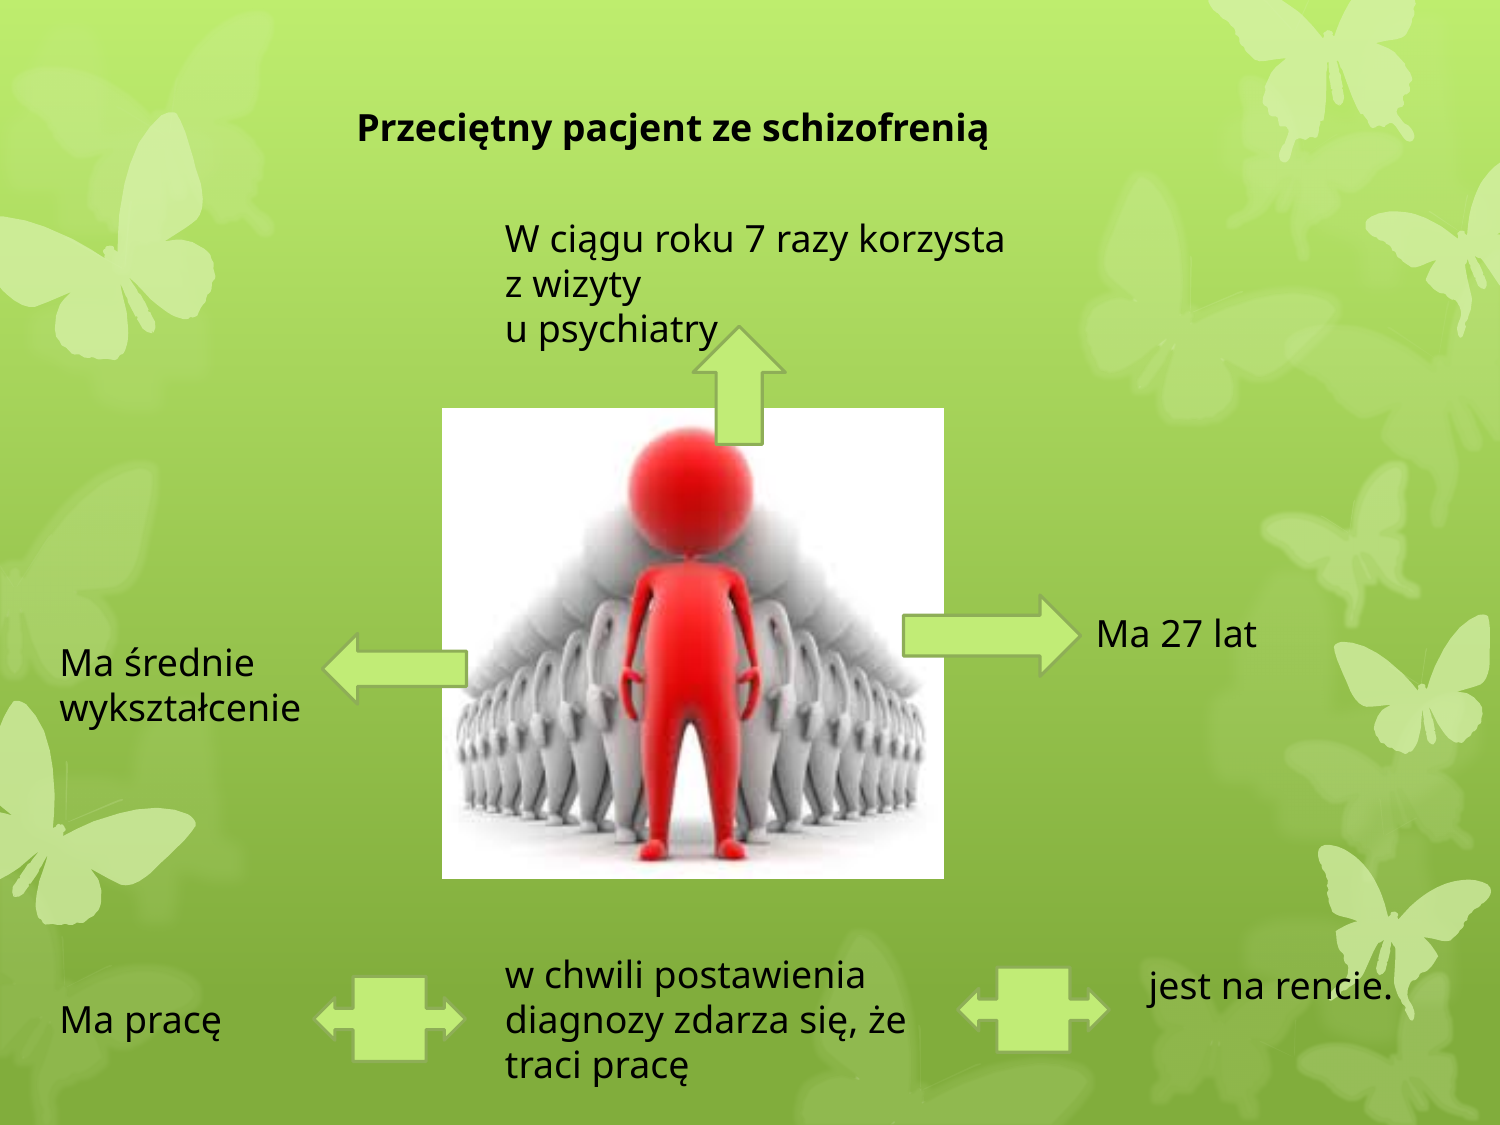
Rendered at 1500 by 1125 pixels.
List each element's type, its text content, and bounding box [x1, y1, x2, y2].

text_box [361, 649, 436, 689]
text_box Przeciętny pacjent ze schizofrenią [183, 96, 1164, 157]
text_box W ciągu roku 7 razy korzysta z wizyty u psychiatry [490, 208, 1034, 358]
picture [442, 408, 944, 880]
text_box Ma pracę [44, 988, 323, 1049]
text_box jest na rencie. [1133, 954, 1483, 1015]
text_box [950, 593, 1080, 678]
text_box [312, 974, 467, 1064]
text_box Ma średnie wykształcenie [44, 631, 361, 737]
text_box [691, 358, 787, 406]
text_box Ma 27 lat [1080, 603, 1483, 663]
text_box [956, 965, 1111, 1054]
text_box w chwili postawienia diagnozy zdarza się, że traci pracę [490, 943, 951, 1093]
